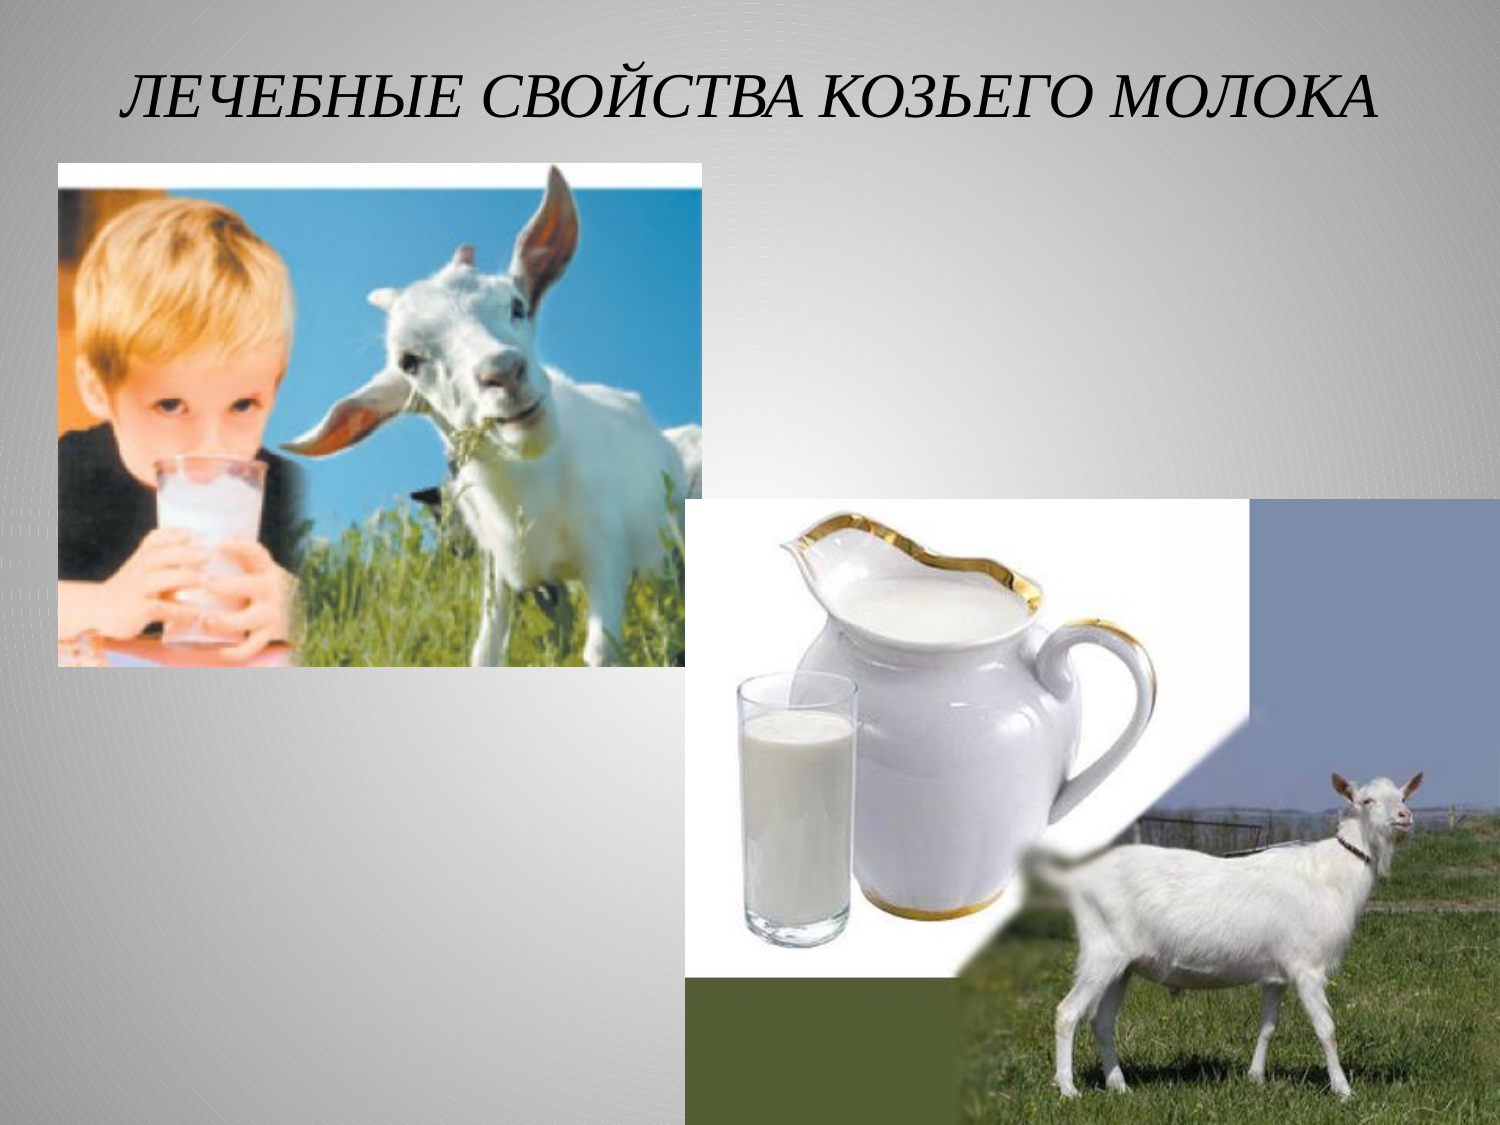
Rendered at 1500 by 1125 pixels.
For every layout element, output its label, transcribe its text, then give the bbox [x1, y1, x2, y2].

title ЛЕЧЕБНЫЕ СВОЙСТВА КОЗЬЕГО МОЛОКА [75, 45, 1425, 233]
picture [58, 163, 1500, 1125]
